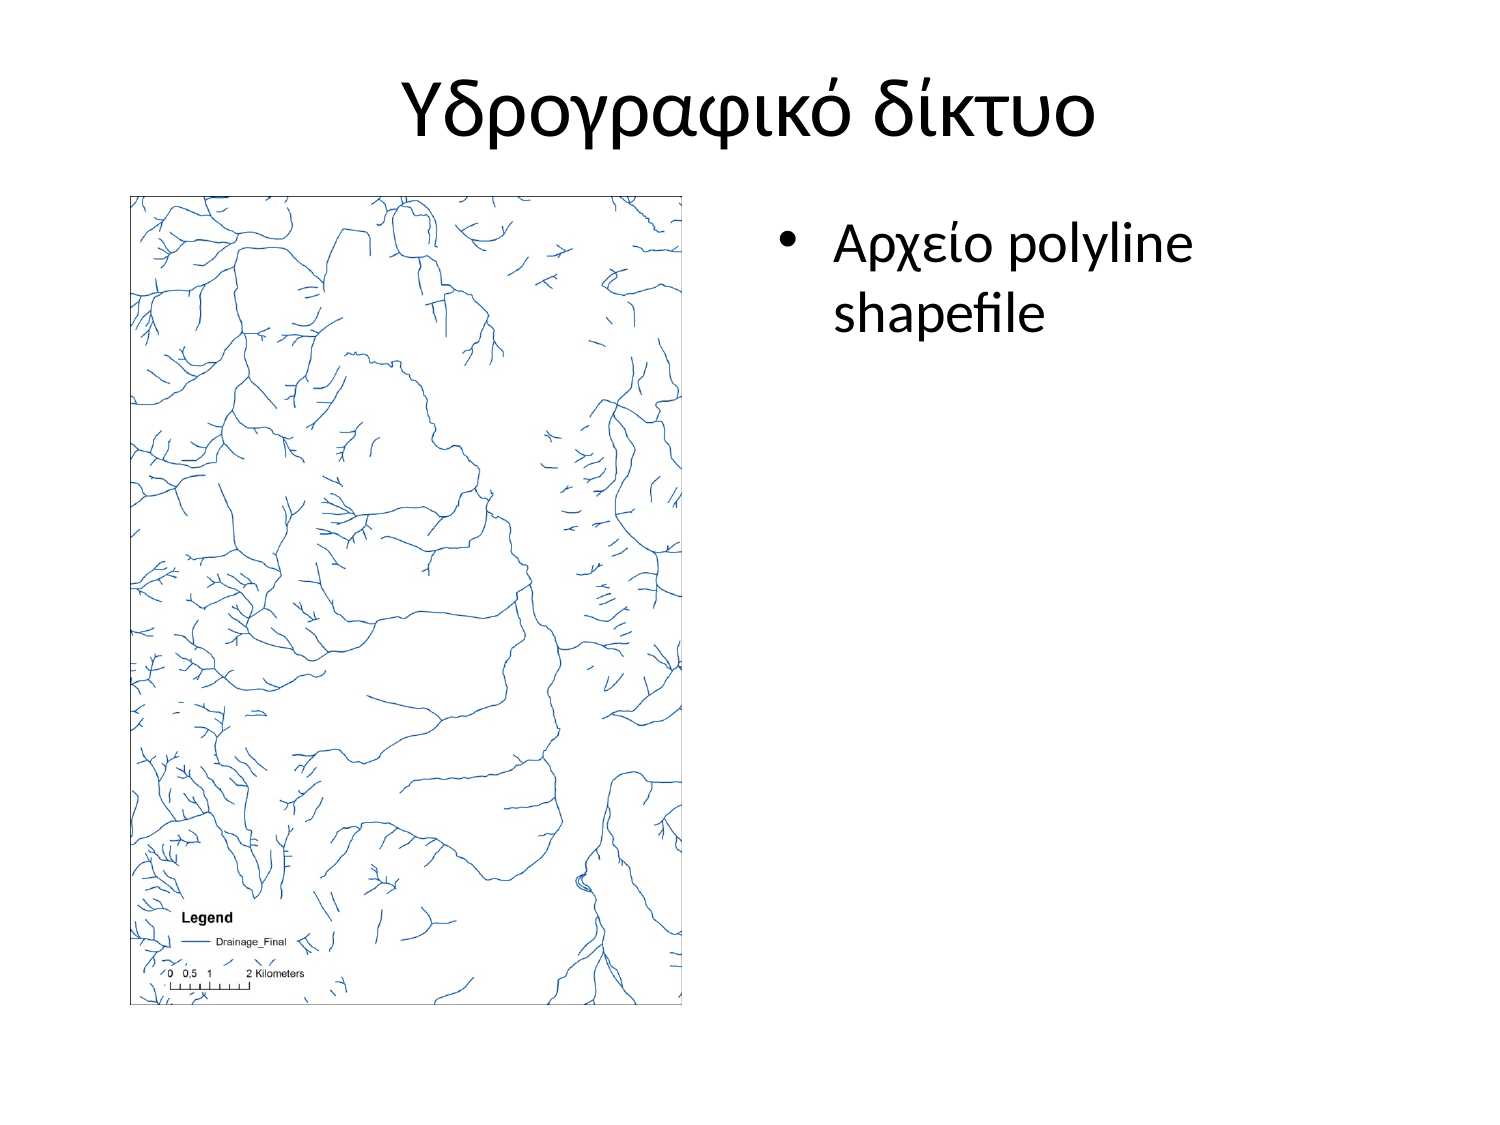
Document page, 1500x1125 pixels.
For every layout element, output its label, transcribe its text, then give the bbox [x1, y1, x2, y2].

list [130, 196, 682, 1006]
list Αρχείο polyline shapefile [762, 196, 1425, 1005]
title Υδρογραφικό δίκτυο [75, 45, 1425, 161]
